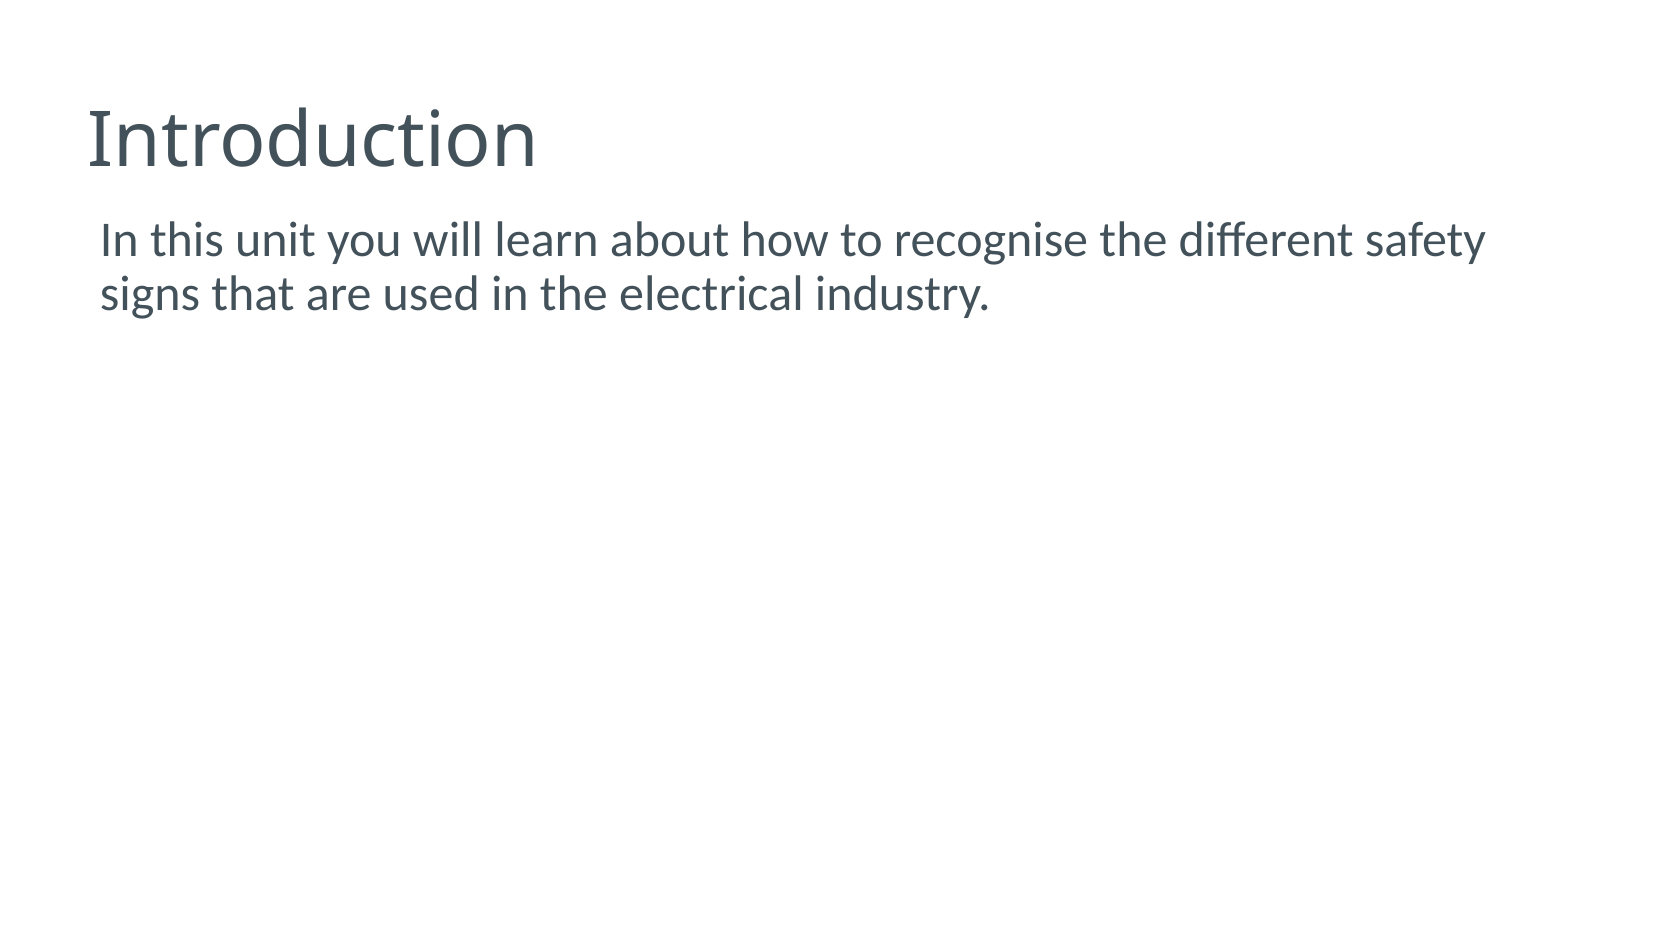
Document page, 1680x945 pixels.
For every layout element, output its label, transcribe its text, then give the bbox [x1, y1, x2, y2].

title Introduction [72, 50, 1522, 233]
list In this unit you will learn about how to recognise the different safety signs that are used in the electrical industry. [85, 206, 1607, 936]
